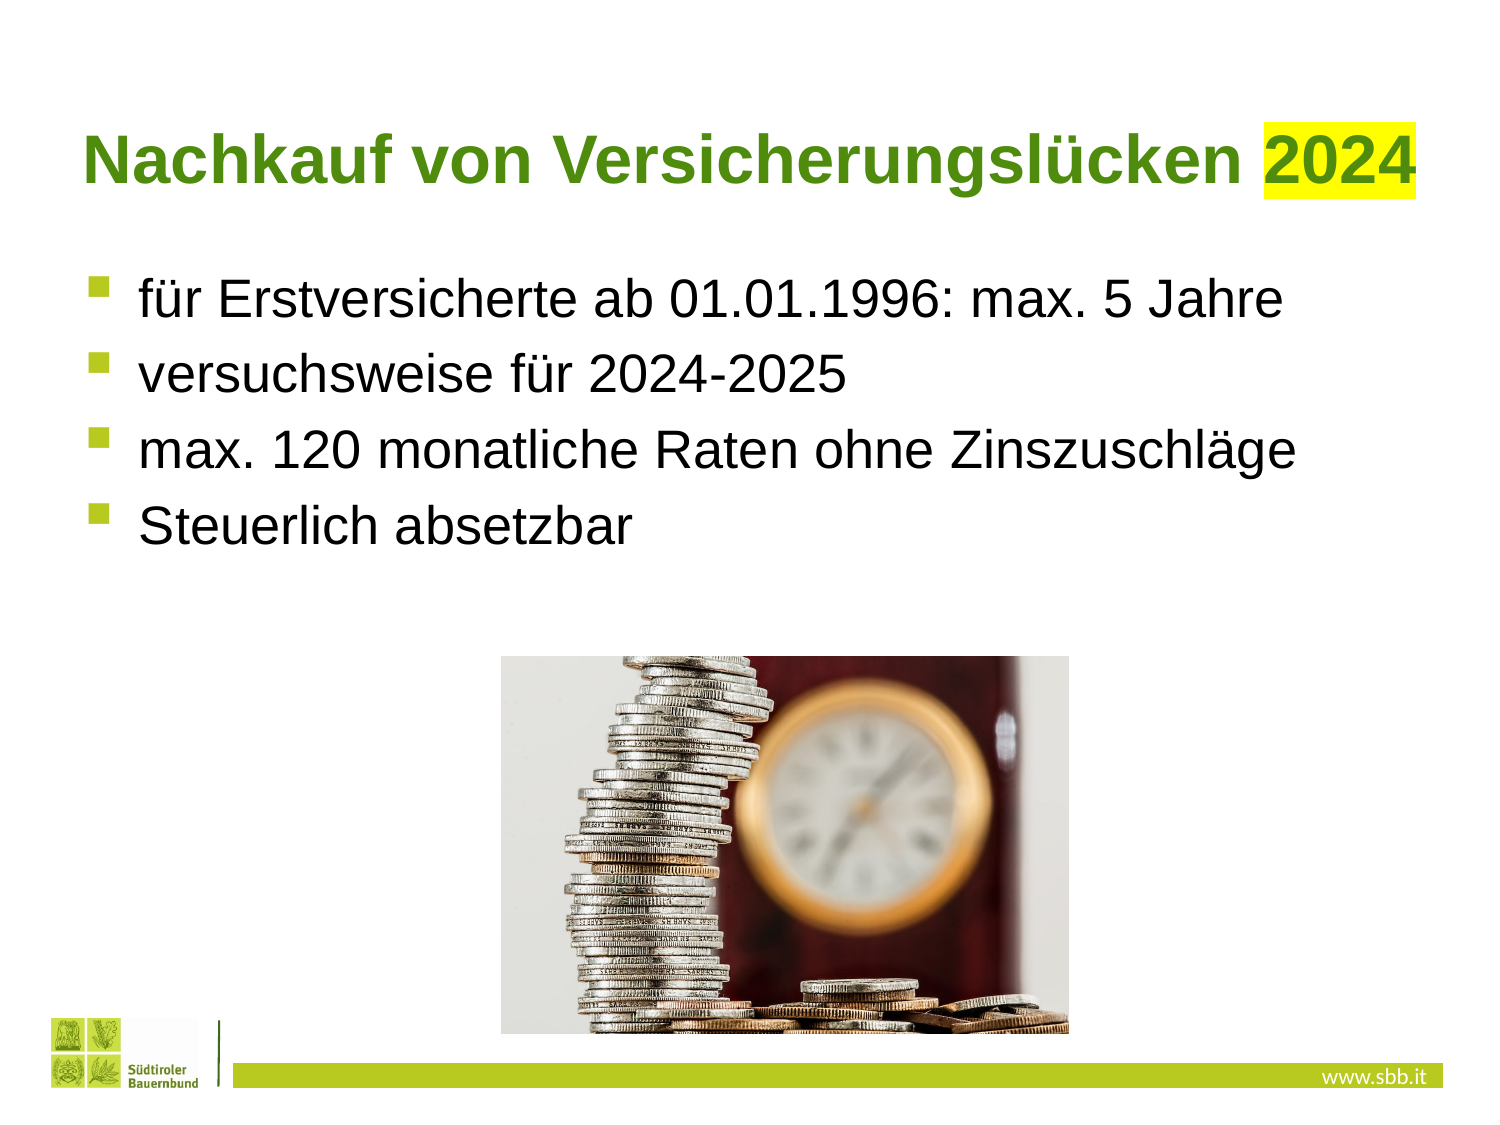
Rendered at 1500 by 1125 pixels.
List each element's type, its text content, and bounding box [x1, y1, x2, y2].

title Nachkauf von Versicherungslücken 2024 [67, 67, 1459, 256]
picture [51, 1018, 198, 1088]
list für Erstversicherte ab 01.01.1996: max. 5 Jahre versuchsweise für 2024-2025 max. 120 monatliche Raten ohne Zinszuschläge Steuerlich absetzbar [67, 255, 1435, 928]
picture [501, 655, 1070, 1035]
